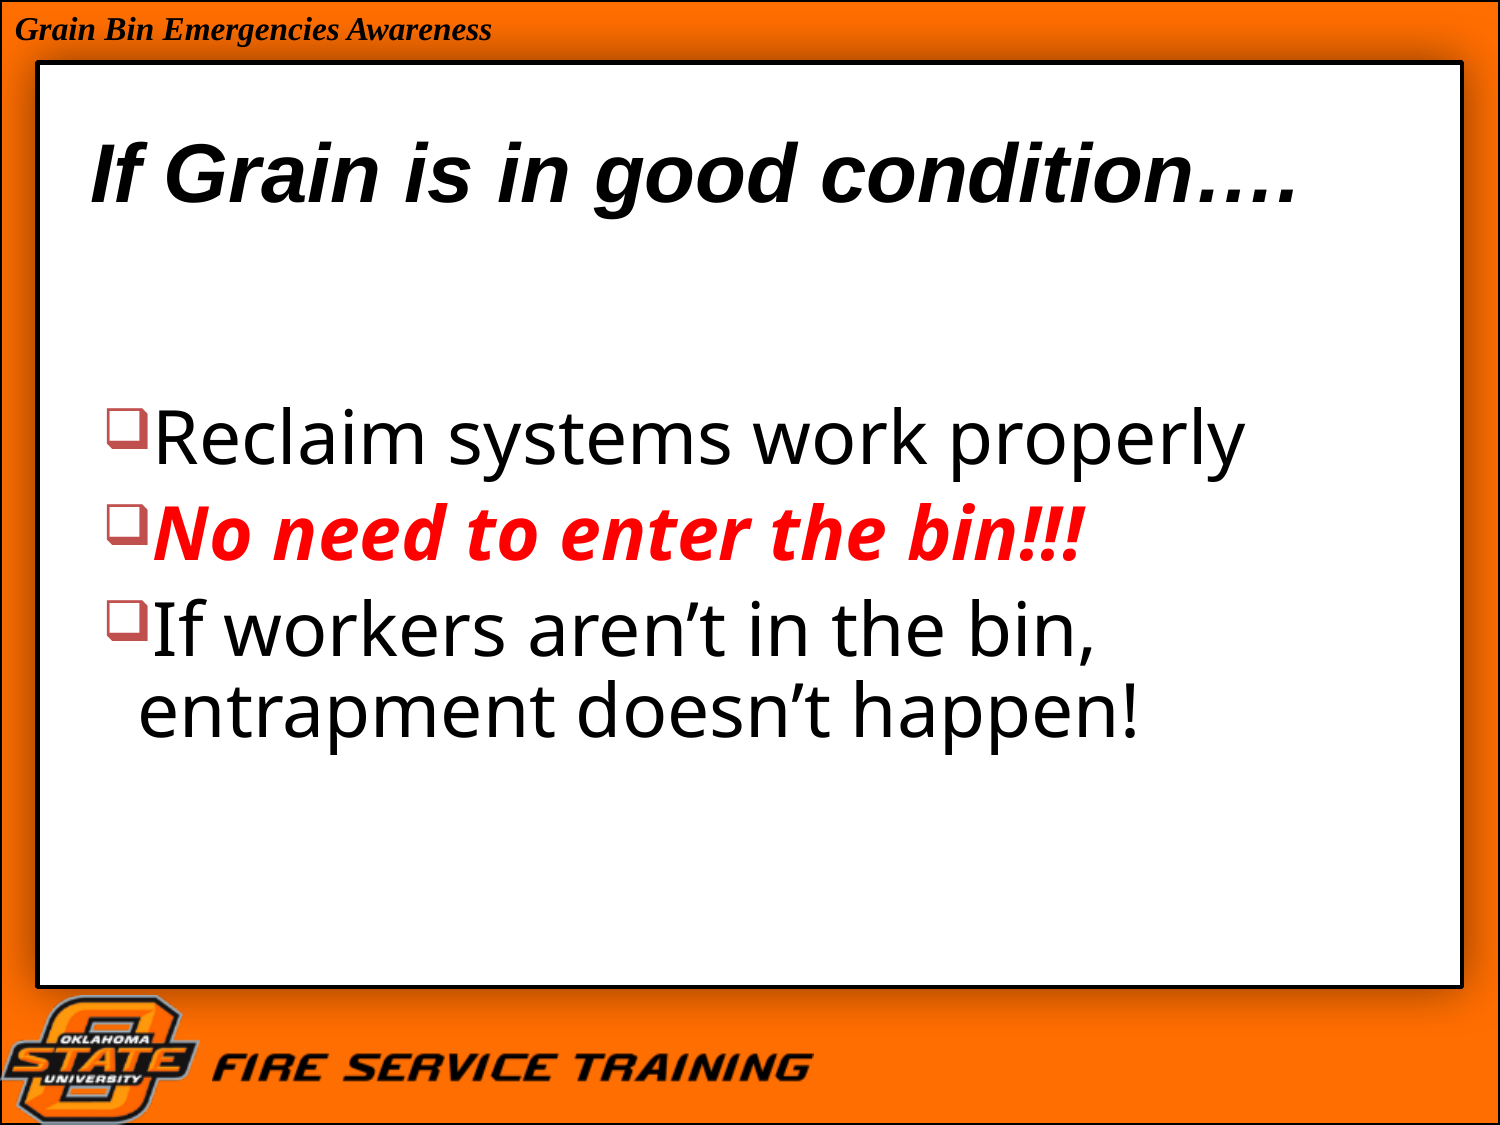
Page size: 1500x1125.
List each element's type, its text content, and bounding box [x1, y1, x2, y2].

title If Grain is in good condition…. [75, 75, 1425, 263]
picture [0, 995, 200, 1125]
picture [212, 1049, 814, 1088]
text_box Reclaim systems work properly No need to enter the bin!!! If workers aren’t in the bin, entrapment doesn’t happen! [87, 299, 1425, 963]
